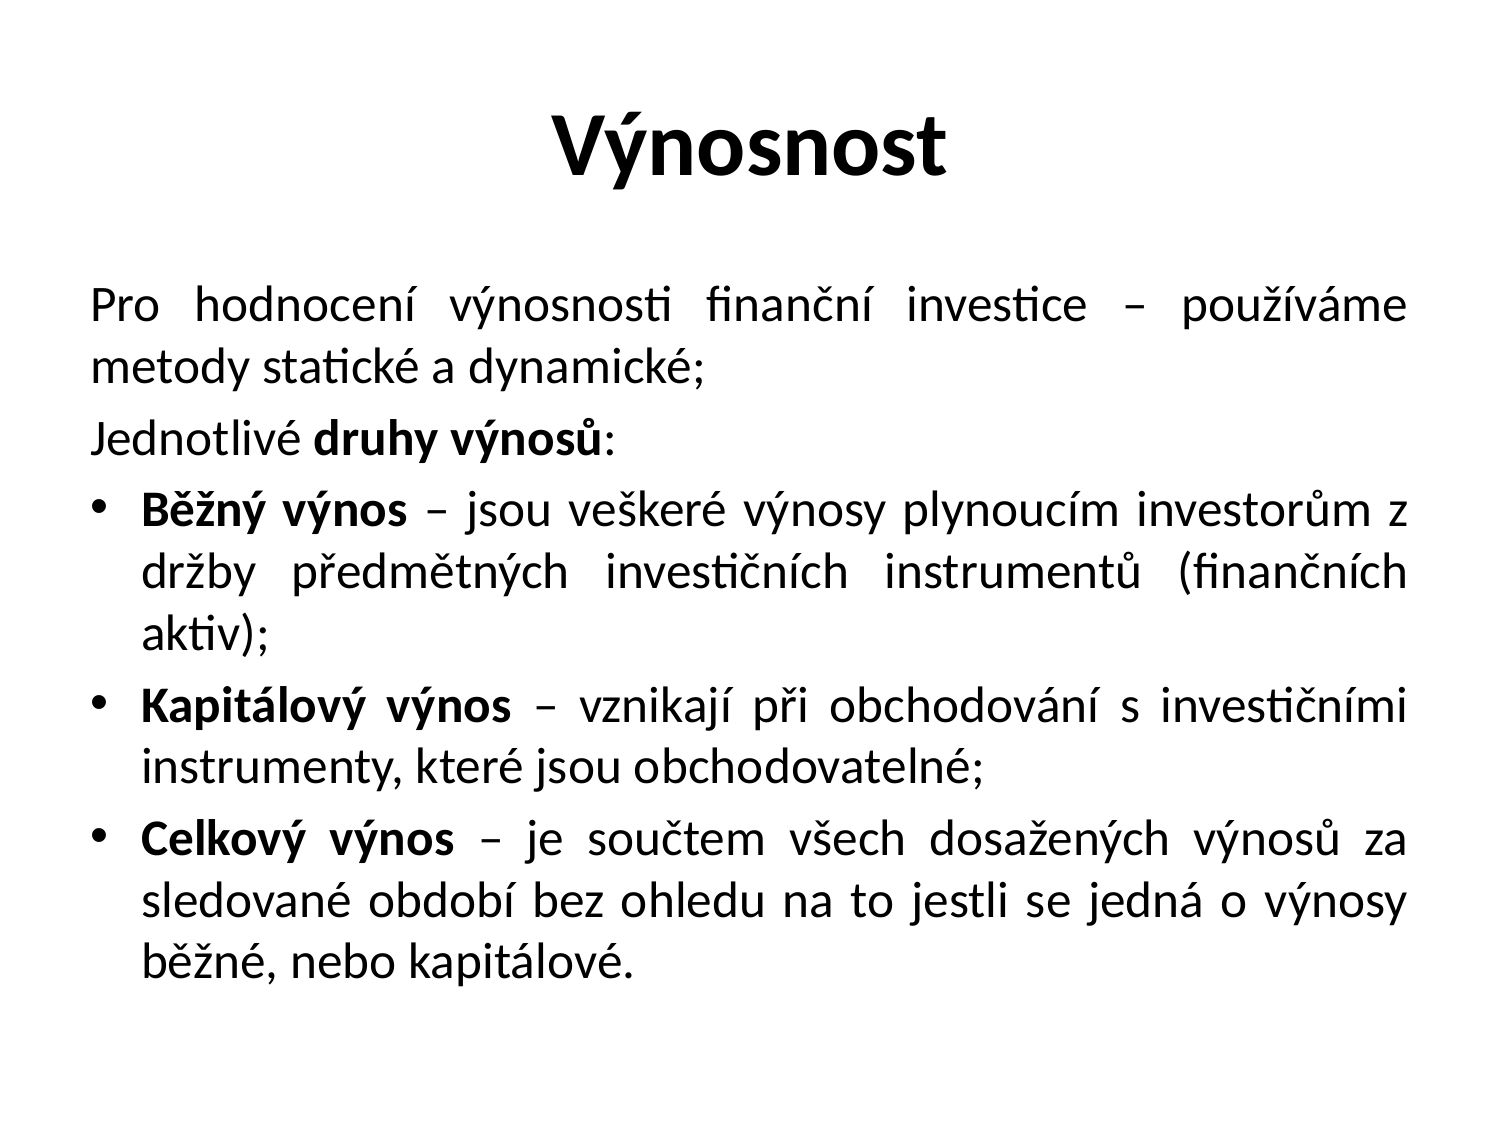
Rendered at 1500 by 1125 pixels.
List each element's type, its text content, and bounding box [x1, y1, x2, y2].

title Výnosnost [75, 45, 1425, 233]
list Pro hodnocení výnosnosti finanční investice – používáme metody statické a dynamické; Jednotlivé druhy výnosů: Běžný výnos – jsou veškeré výnosy plynoucím investorům z držby předmětných investičních instrumentů (finančních aktiv); Kapitálový výnos – vznikají při obchodování s investičními instrumenty, které jsou obchodovatelné; Celkový výnos – je součtem všech dosažených výnosů za sledované období bez ohledu na to jestli se jedná o výnosy běžné, nebo kapitálové. [75, 262, 1425, 1005]
